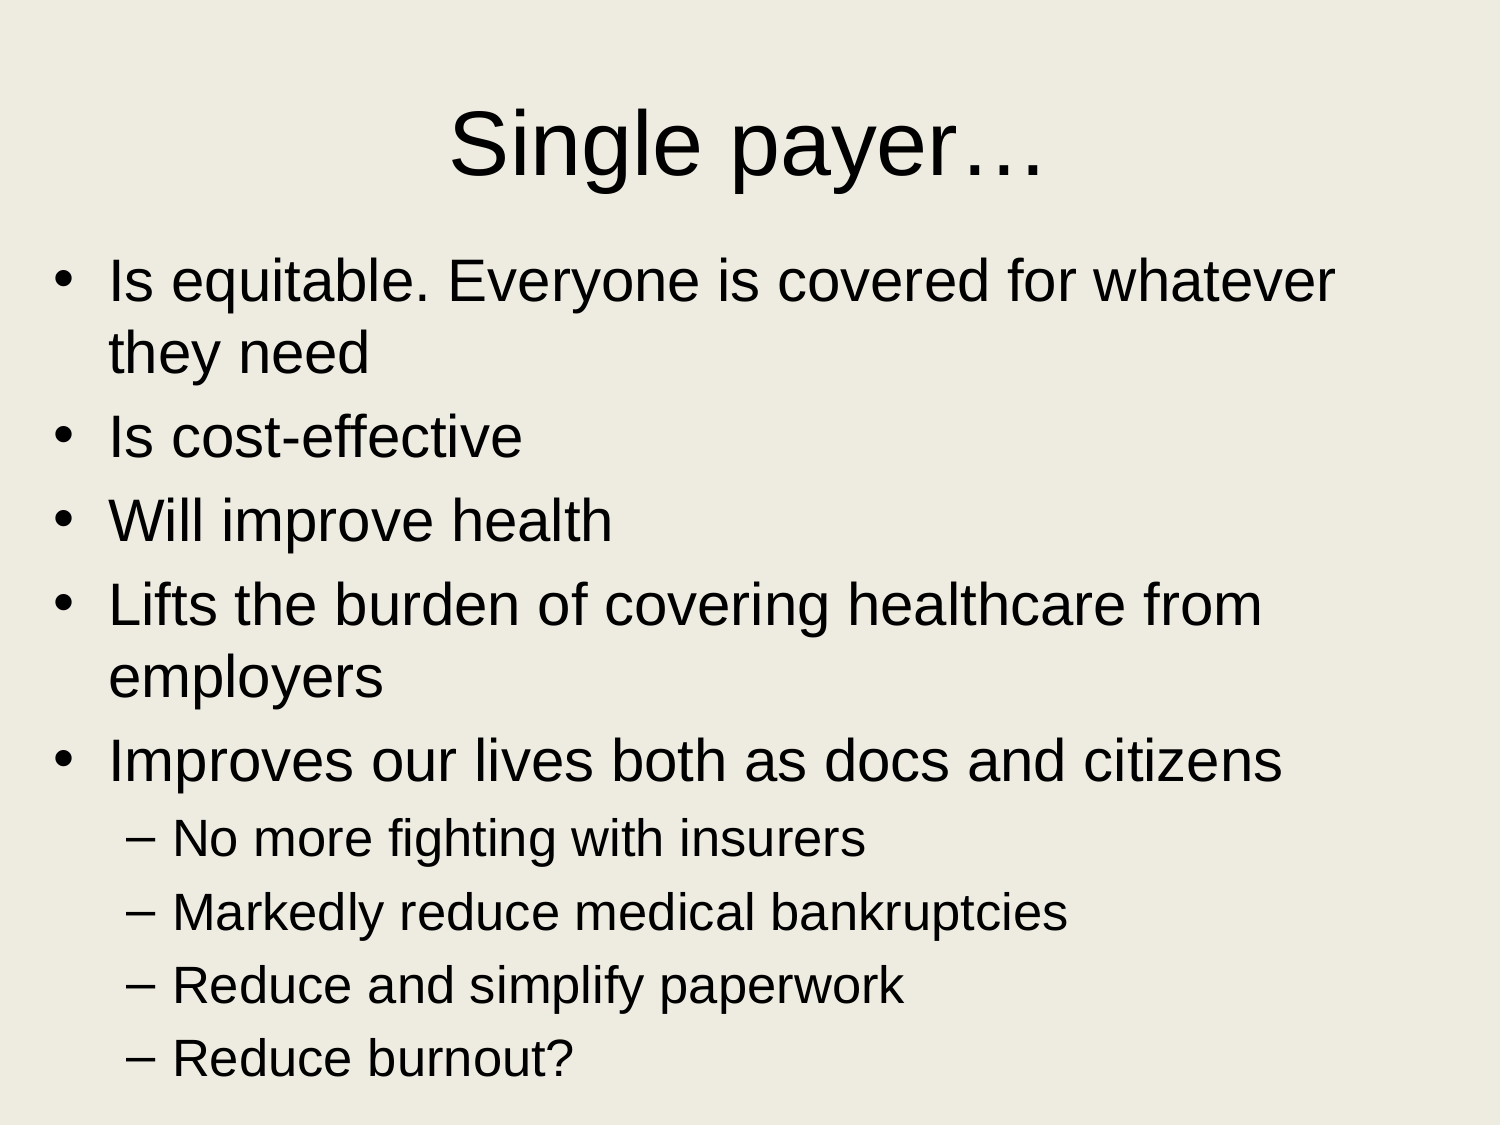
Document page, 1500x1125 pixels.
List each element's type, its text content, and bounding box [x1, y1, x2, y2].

list Is equitable. Everyone is covered for whatever they need Is cost-effective Will improve health Lifts the burden of covering healthcare from employers Improves our lives both as docs and citizens No more fighting with insurers Markedly reduce medical bankruptcies Reduce and simplify paperwork Reduce burnout? [38, 233, 1425, 1101]
title Single payer… [75, 45, 1425, 233]
